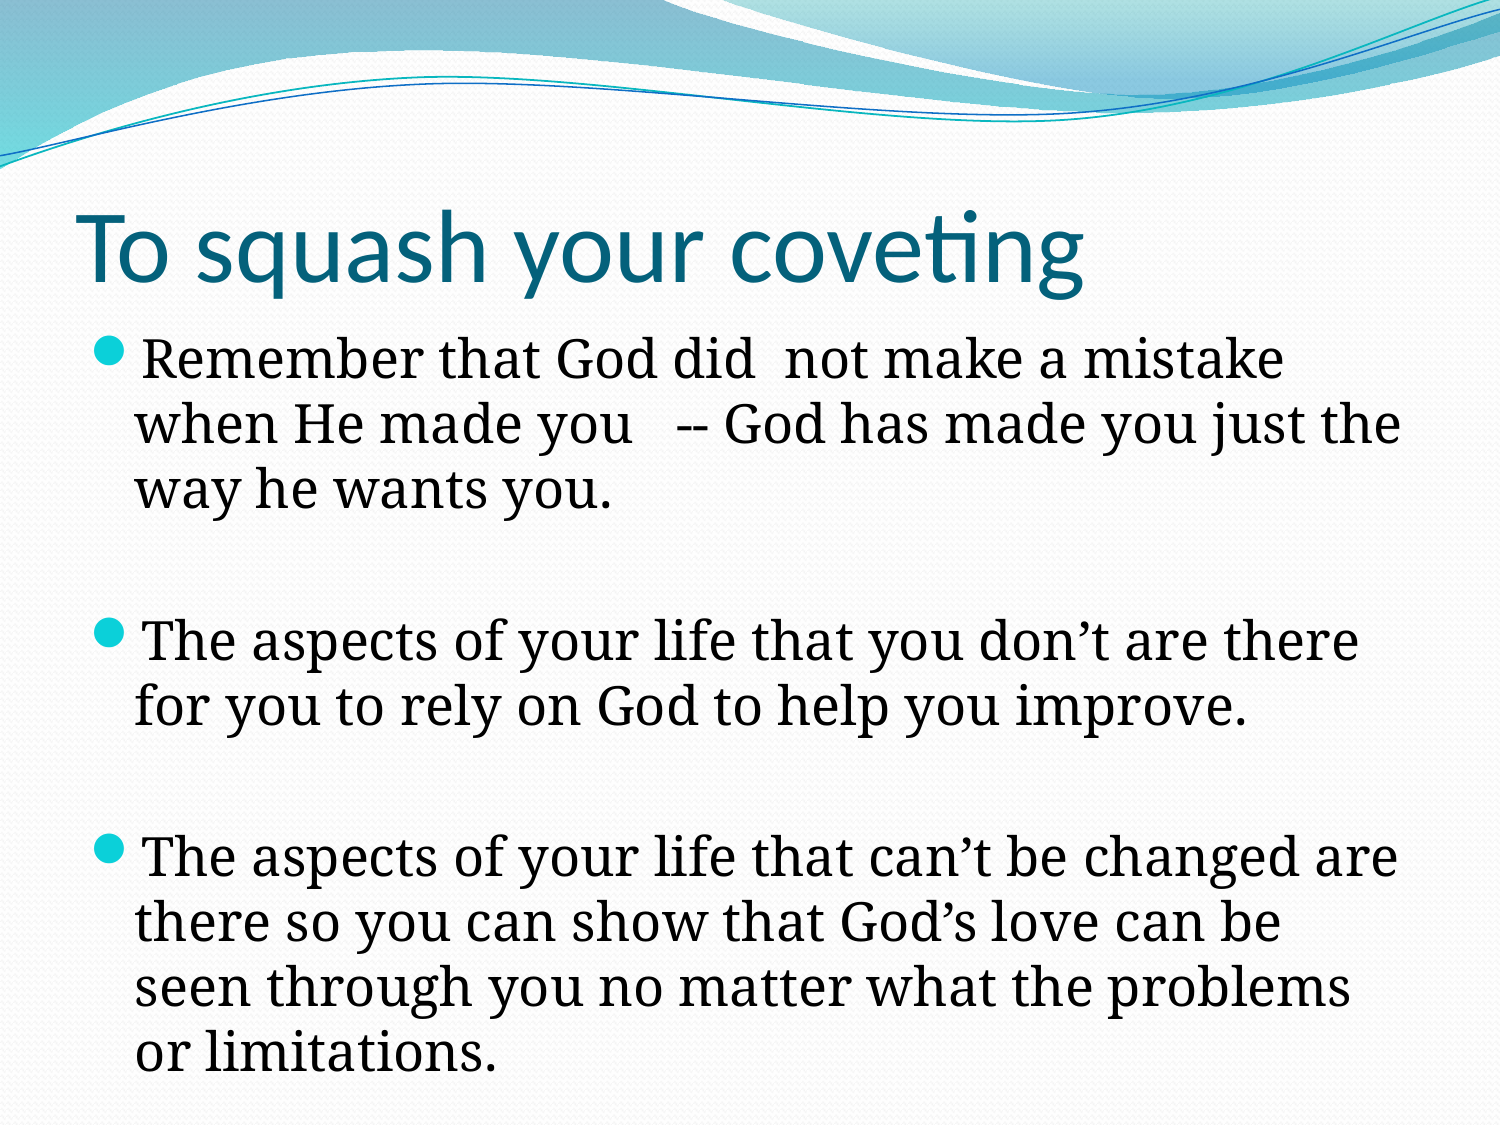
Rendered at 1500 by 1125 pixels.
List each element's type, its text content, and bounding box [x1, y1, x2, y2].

title To squash your coveting [75, 115, 1425, 303]
list Remember that God did not make a mistake when He made you -- God has made you just the way he wants you. The aspects of your life that you don’t are there for you to rely on God to help you improve. The aspects of your life that can’t be changed are there so you can show that God’s love can be seen through you no matter what the problems or limitations. [75, 317, 1425, 1038]
